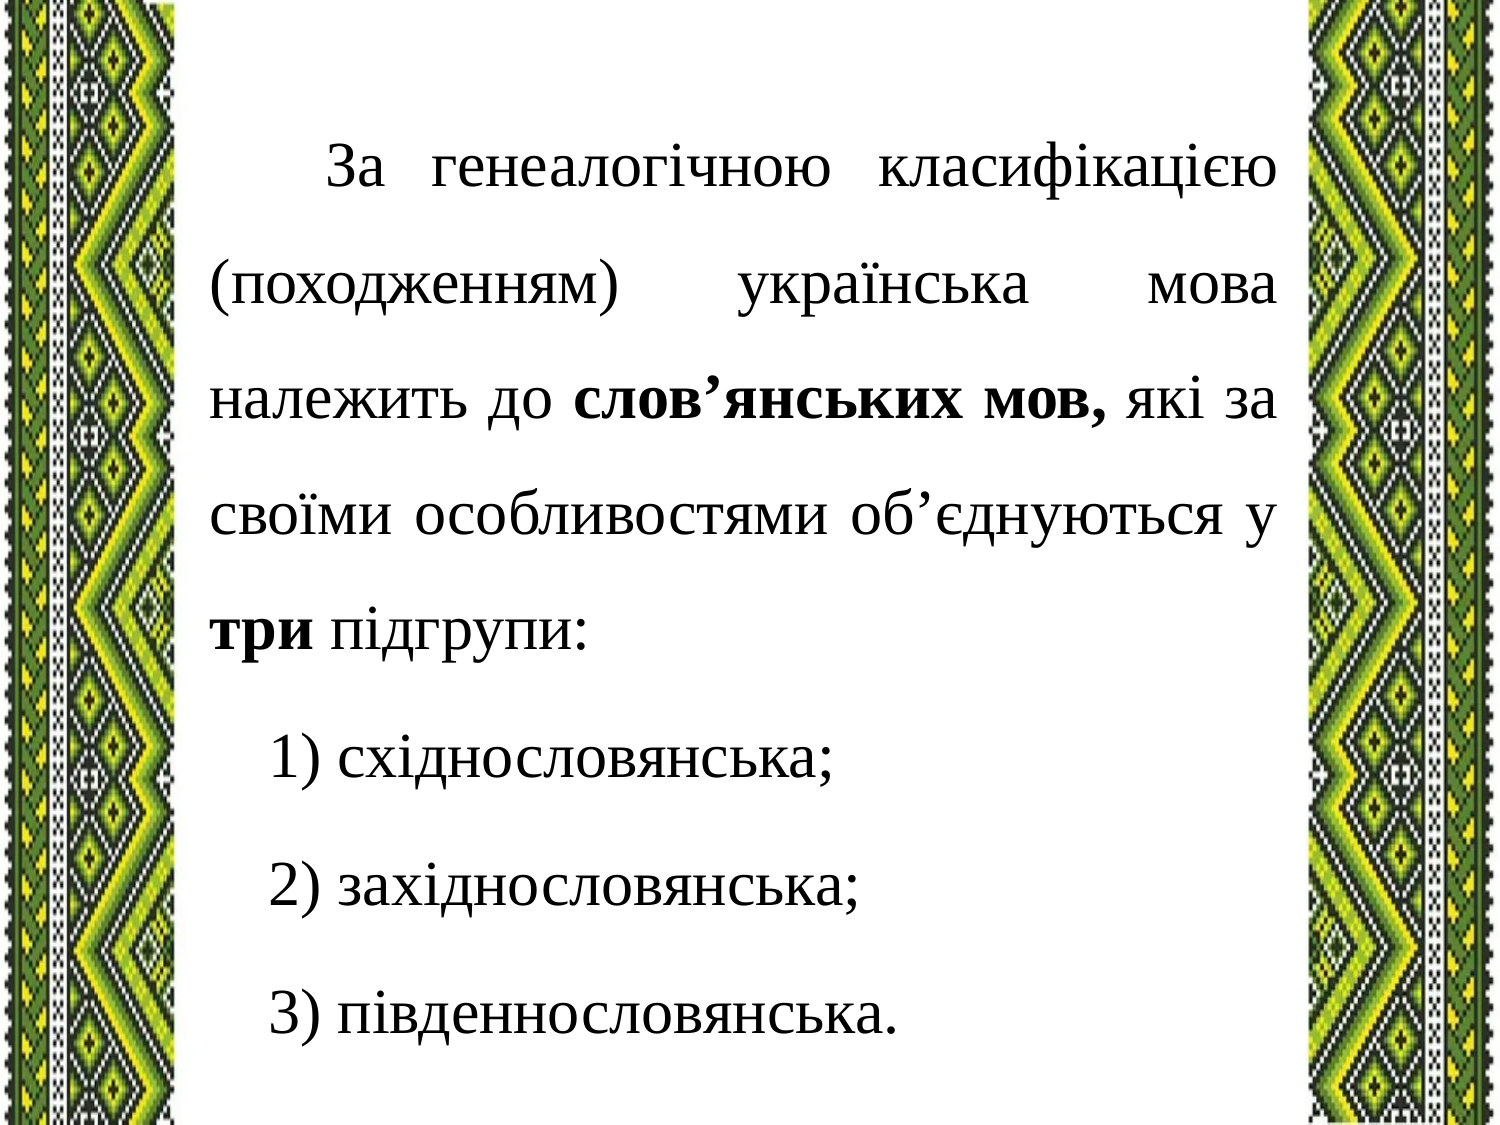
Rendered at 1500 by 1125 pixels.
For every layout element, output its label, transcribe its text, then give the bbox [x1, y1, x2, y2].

list За генеалогічною класифікацією (походженням) українська мова належить до слов’янських мов, які за своїми особливостями об’єднуються у три підгрупи: 1) східнословянська; 2) західнословянська; 3) південнословянська. [200, 66, 1294, 1059]
picture [1304, 0, 1500, 1125]
picture [0, 0, 196, 1125]
